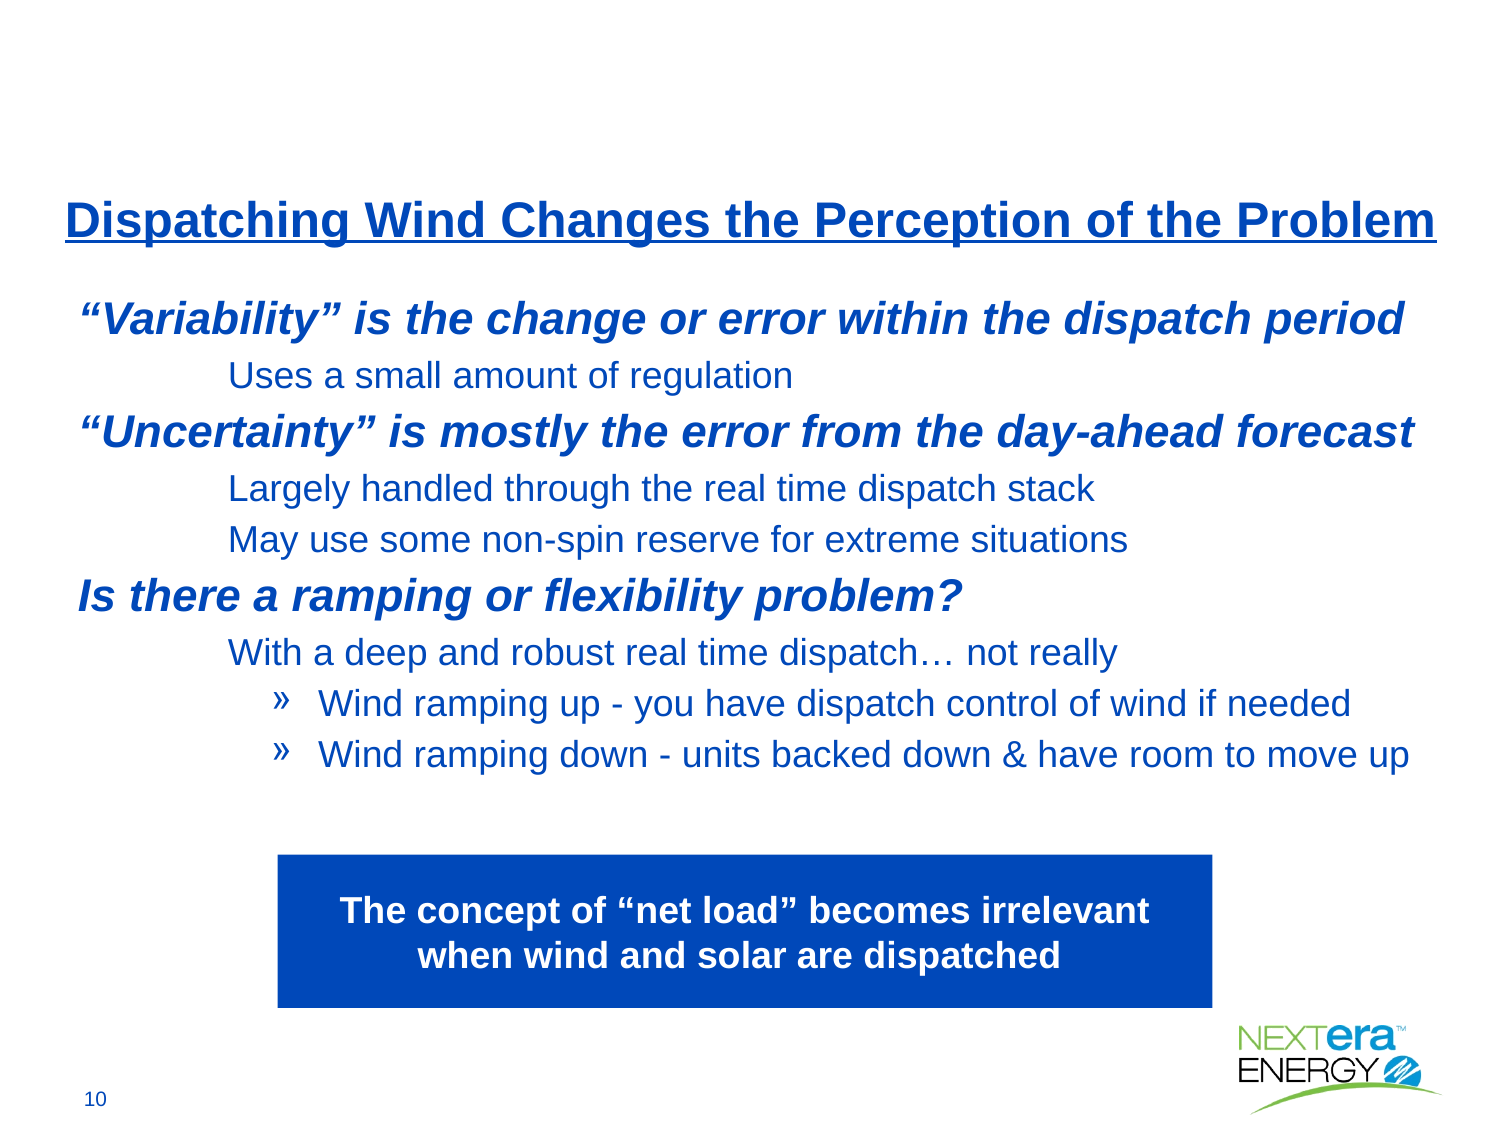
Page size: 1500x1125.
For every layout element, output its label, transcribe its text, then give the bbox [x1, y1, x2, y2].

picture [1376, 1039, 1388, 1046]
title Dispatching Wind Changes the Perception of the Problem [32, 120, 1469, 255]
picture [1239, 1025, 1444, 1115]
picture [1333, 1030, 1346, 1035]
list “Variability” is the change or error within the dispatch period Uses a small amount of regulation “Uncertainty” is mostly the error from the day-ahead forecast Largely handled through the real time dispatch stack May use some non-spin reserve for extreme situations Is there a ramping or flexibility problem? With a deep and robust real time dispatch… not really Wind ramping up - you have dispatch control of wind if needed Wind ramping down - units backed down & have room to move up [63, 291, 1452, 970]
text_box The concept of “net load” becomes irrelevant when wind and solar are dispatched [277, 854, 1213, 1008]
